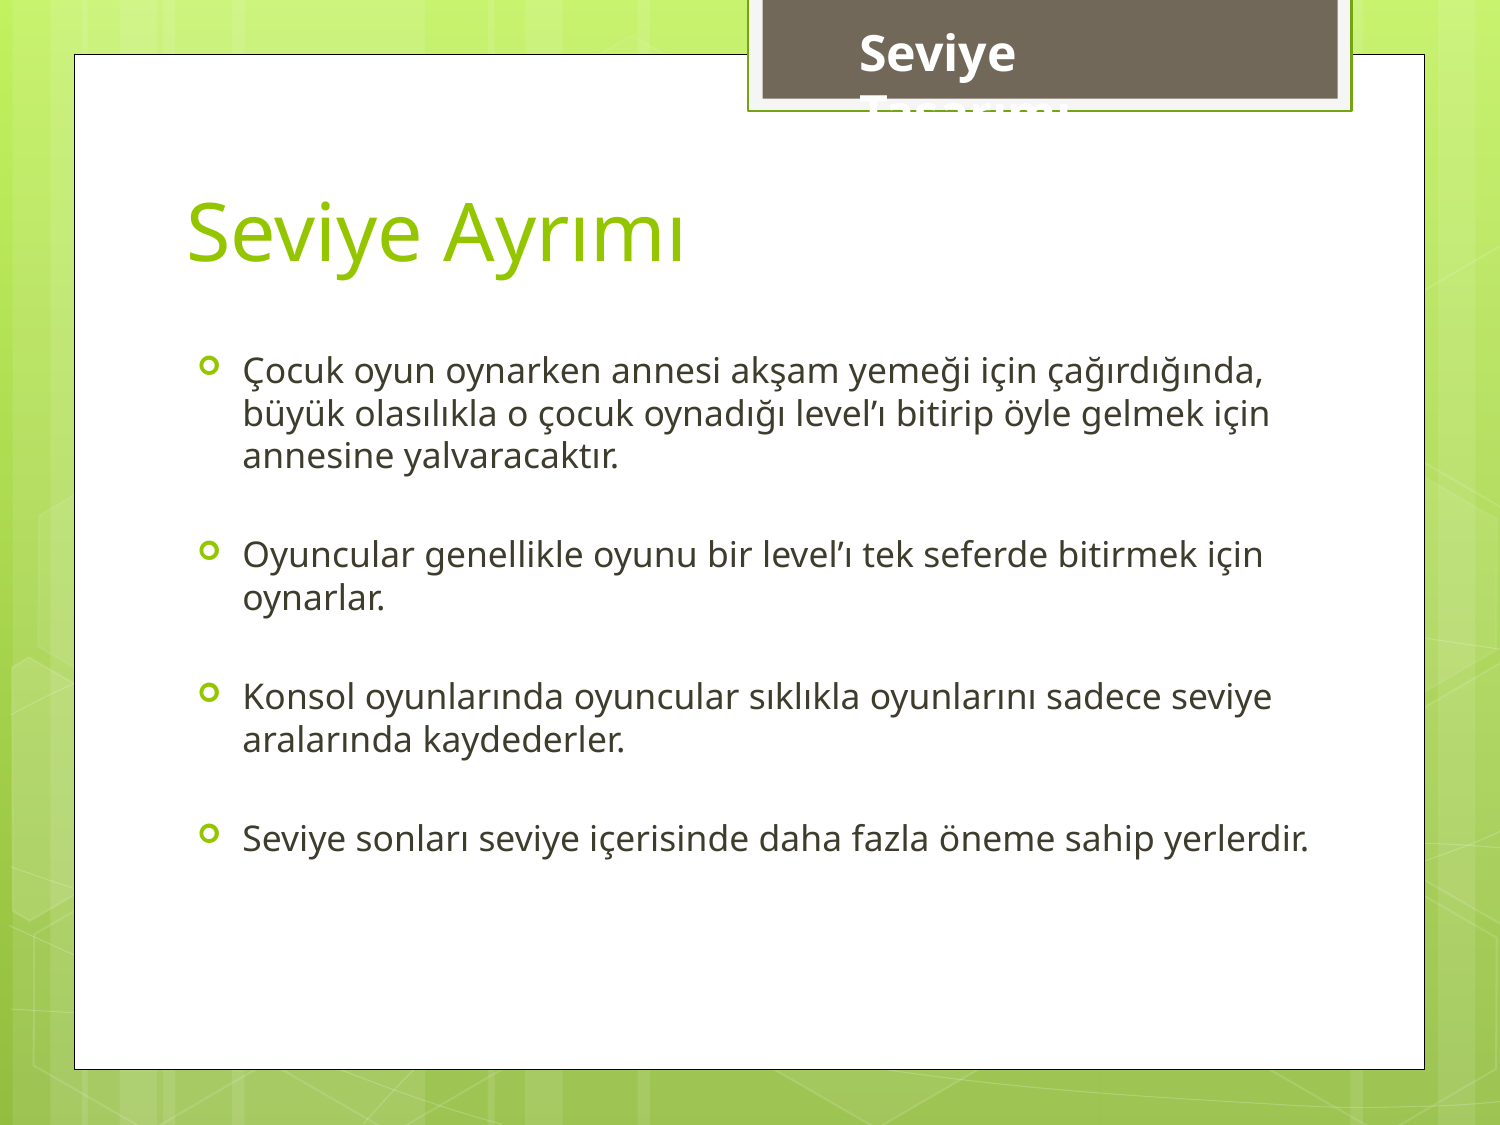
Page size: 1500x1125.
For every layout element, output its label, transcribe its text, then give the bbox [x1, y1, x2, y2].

text_box Seviye Tasarımı [844, 14, 1253, 149]
title Seviye Ayrımı [171, 172, 1324, 286]
list Çocuk oyun oynarken annesi akşam yemeği için çağırdığında, büyük olasılıkla o çocuk oynadığı level’ı bitirip öyle gelmek için annesine yalvaracaktır. Oyuncular genellikle oyunu bir level’ı tek seferde bitirmek için oynarlar. Konsol oyunlarında oyuncular sıklıkla oyunlarını sadece seviye aralarında kaydederler. Seviye sonları seviye içerisinde daha fazla öneme sahip yerlerdir. [171, 290, 1353, 1102]
